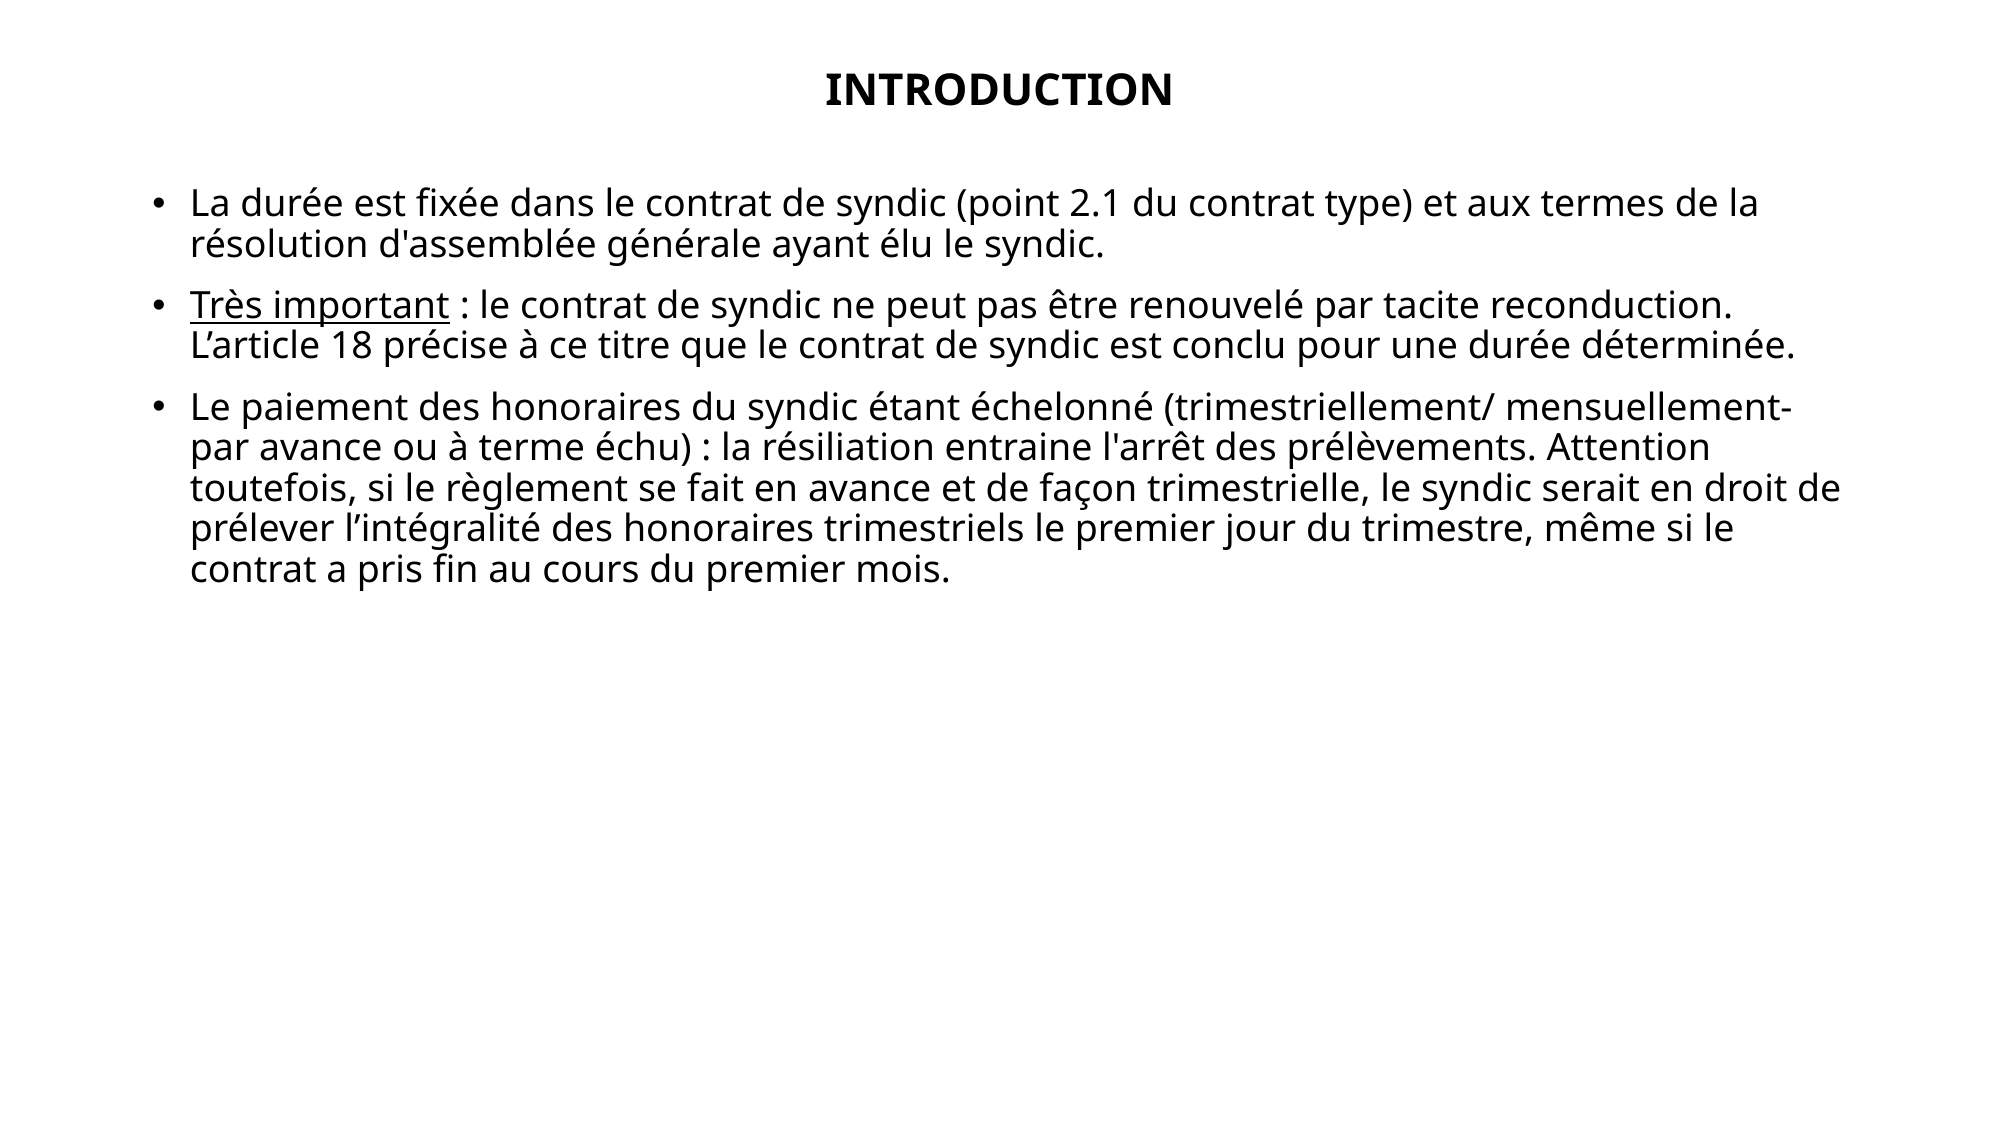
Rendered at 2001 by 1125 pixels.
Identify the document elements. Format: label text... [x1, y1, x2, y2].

list La durée est fixée dans le contrat de syndic (point 2.1 du contrat type) et aux termes de la résolution d'assemblée générale ayant élu le syndic. Très important : le contrat de syndic ne peut pas être renouvelé par tacite reconduction. L’article 18 précise à ce titre que le contrat de syndic est conclu pour une durée déterminée. Le paiement des honoraires du syndic étant échelonné (trimestriellement/ mensuellement- par avance ou à terme échu) : la résiliation entraine l'arrêt des prélèvements. Attention toutefois, si le règlement se fait en avance et de façon trimestrielle, le syndic serait en droit de prélever l’intégralité des honoraires trimestriels le premier jour du trimestre, même si le contrat a pris fin au cours du premier mois. [137, 176, 1863, 1014]
title INTRODUCTION [137, 59, 1863, 123]
